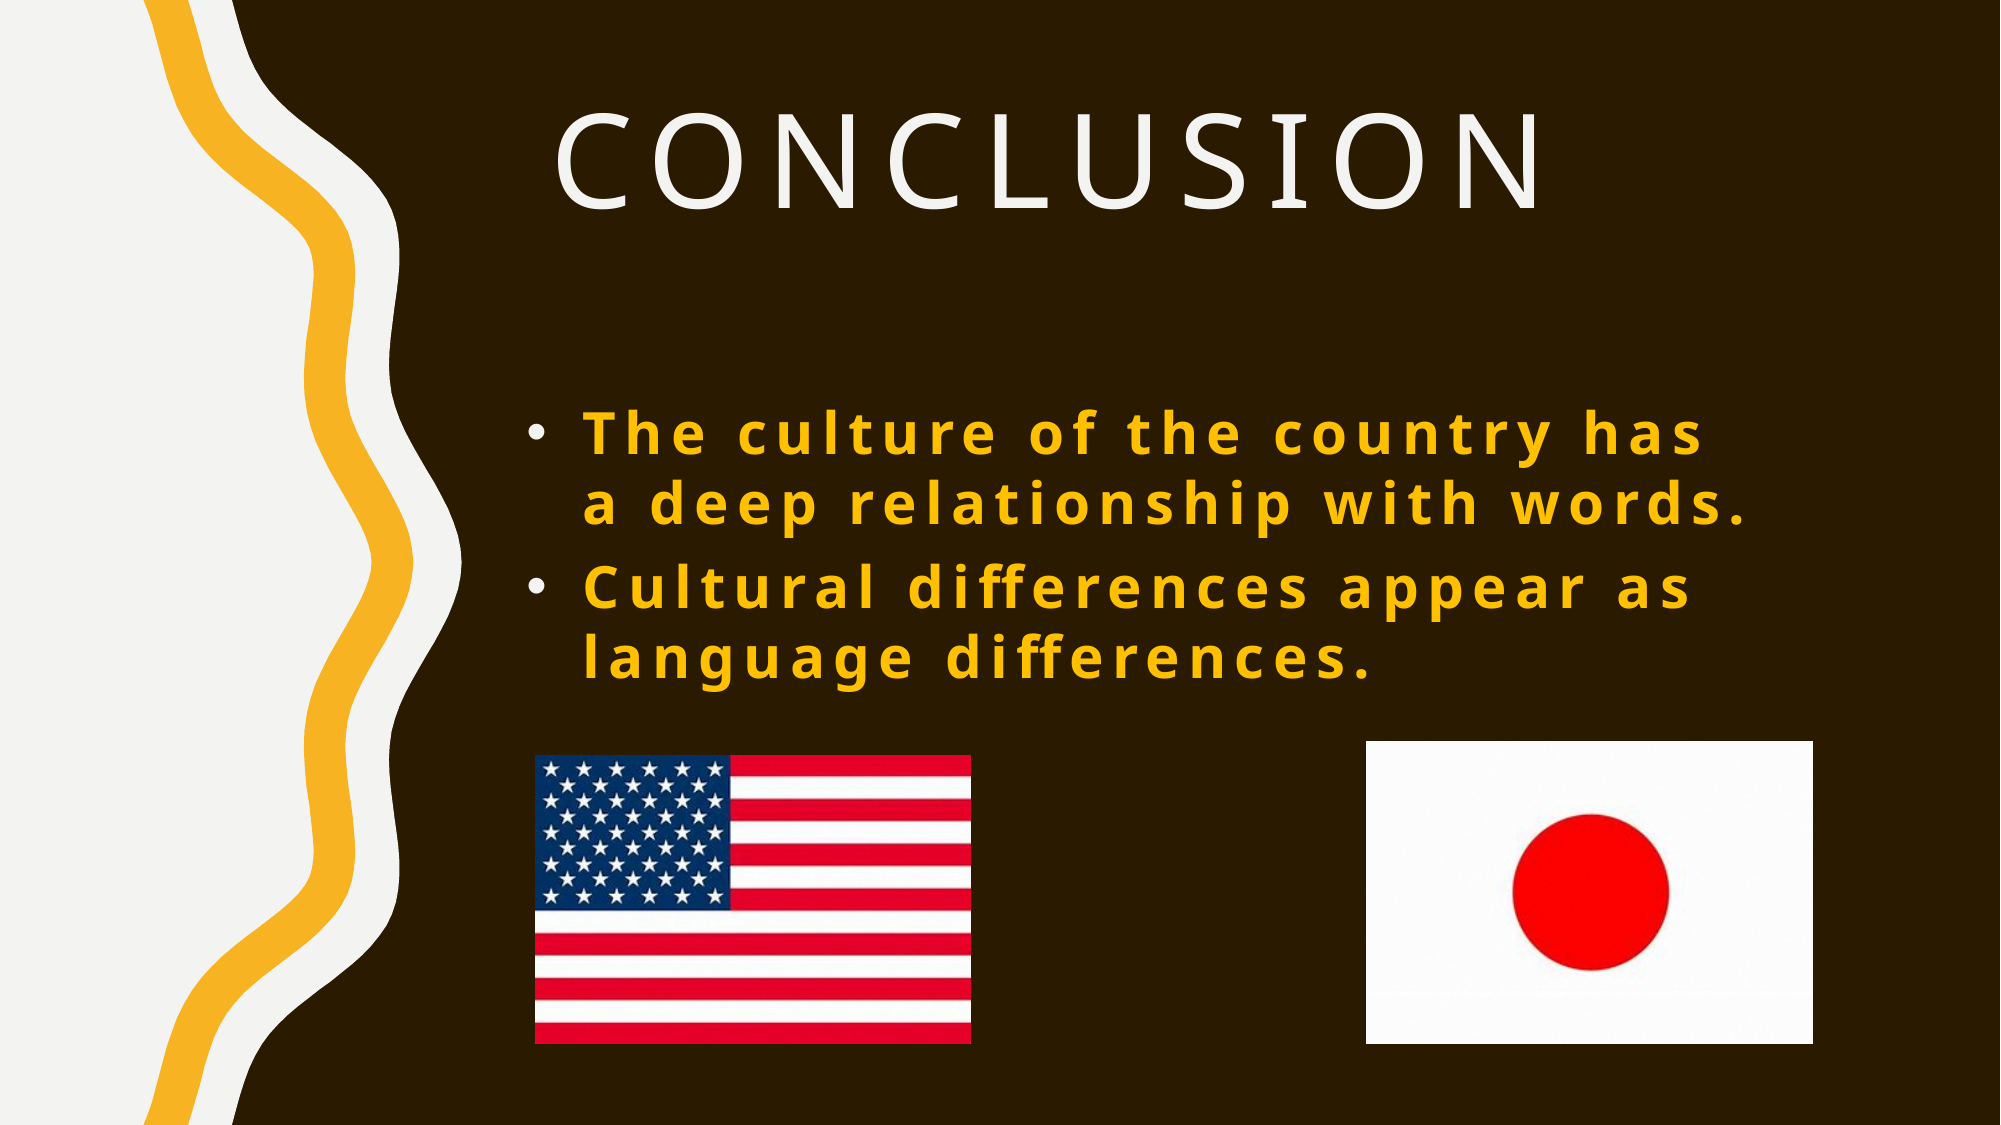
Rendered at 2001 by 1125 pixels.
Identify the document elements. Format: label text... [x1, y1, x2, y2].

picture [535, 755, 971, 1044]
picture [1366, 741, 1813, 1044]
title Conclusion [535, 1, 1565, 245]
list The culture of the country has a deep relationship with words. Cultural differences appear as language differences. [511, 388, 1789, 795]
